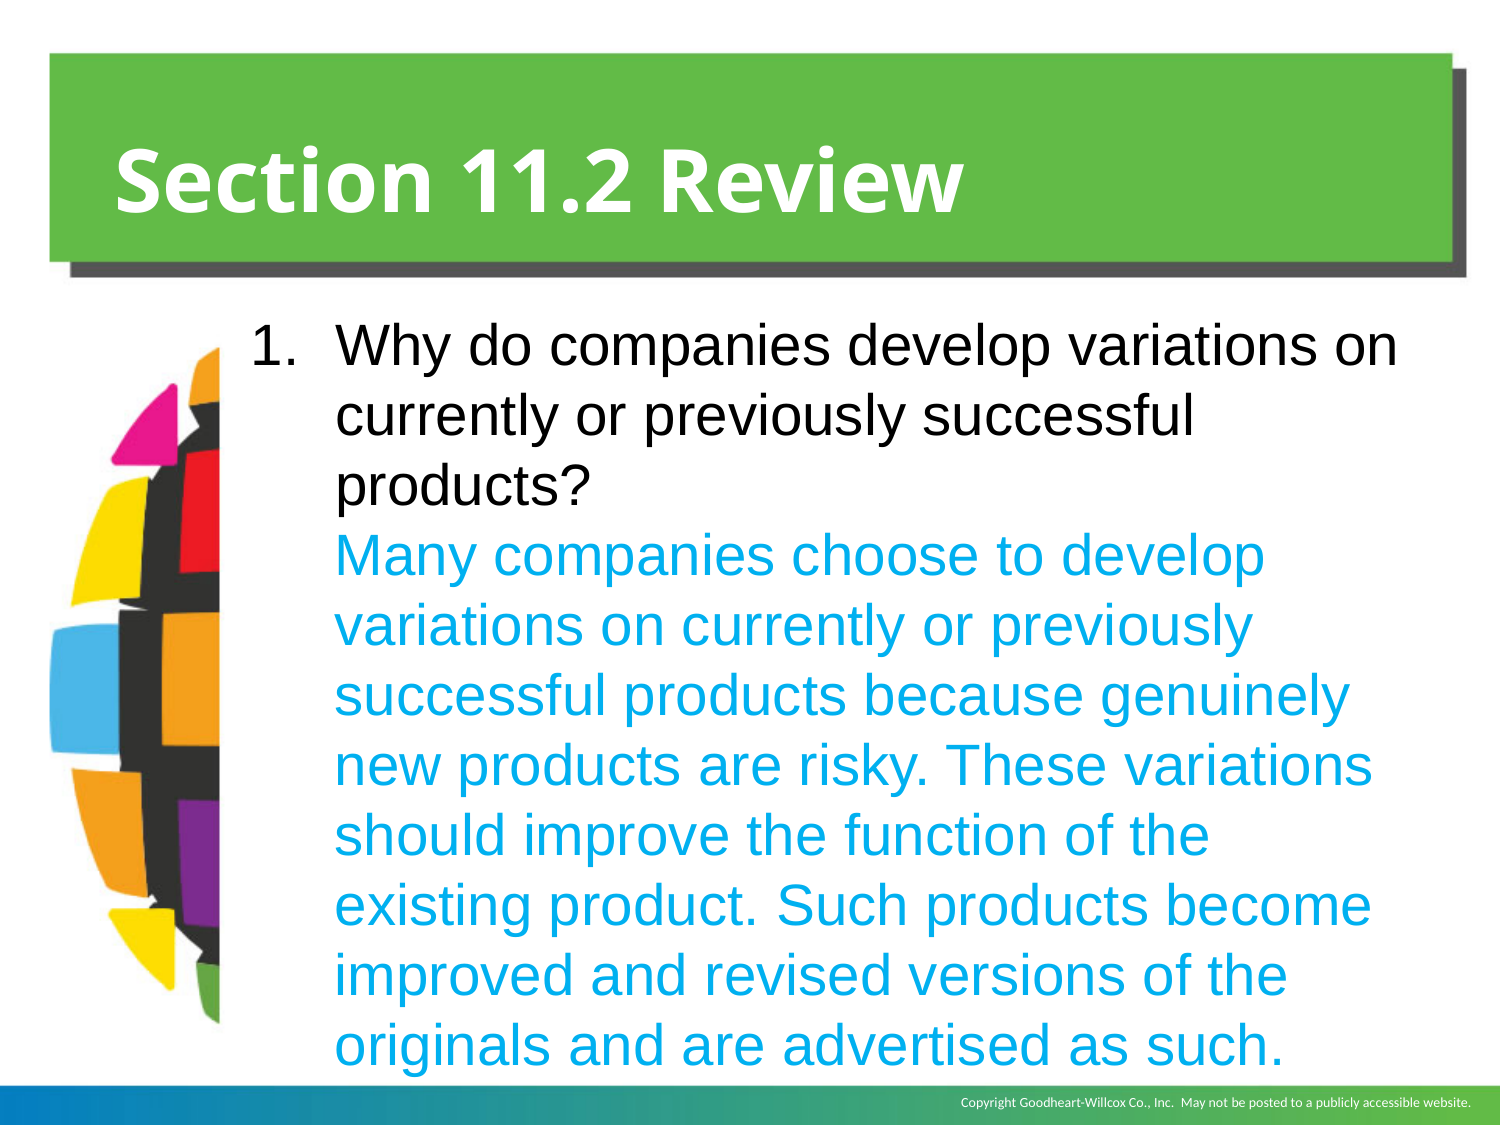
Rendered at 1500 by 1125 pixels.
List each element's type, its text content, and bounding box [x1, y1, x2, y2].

title Section 11.2 Review [99, 74, 1138, 238]
picture [0, 0, 1500, 1125]
list Why do companies develop variations on currently or previously successful products? Many companies choose to develop variations on currently or previously successful products because genuinely new products are risky. These variations should improve the function of the existing product. Such products become improved and revised versions of the originals and are advertised as such. [235, 299, 1436, 1084]
